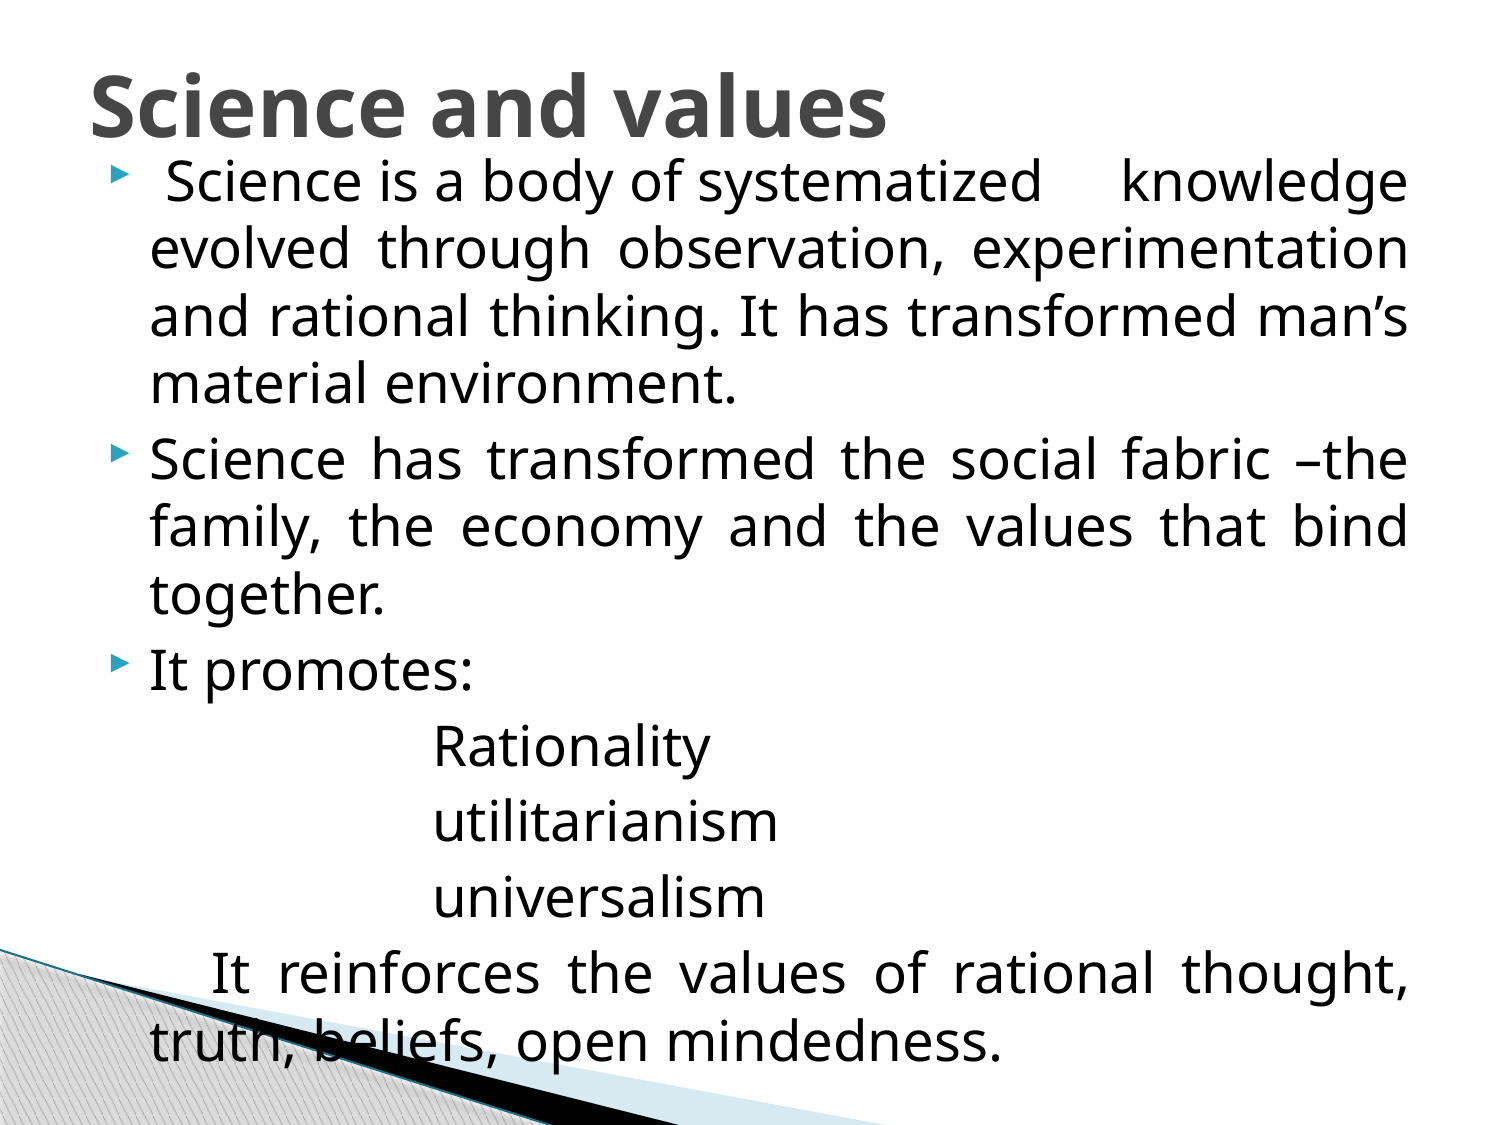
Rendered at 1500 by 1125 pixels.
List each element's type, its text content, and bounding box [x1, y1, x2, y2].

list Science is a body of systematized knowledge evolved through observation, experimentation and rational thinking. It has transformed man’s material environment. Science has transformed the social fabric –the family, the economy and the values that bind together. It promotes: Rationality utilitarianism universalism It reinforces the values of rational thought, truth, beliefs, open mindedness. [75, 163, 1425, 1088]
title Science and values [75, 45, 1425, 163]
